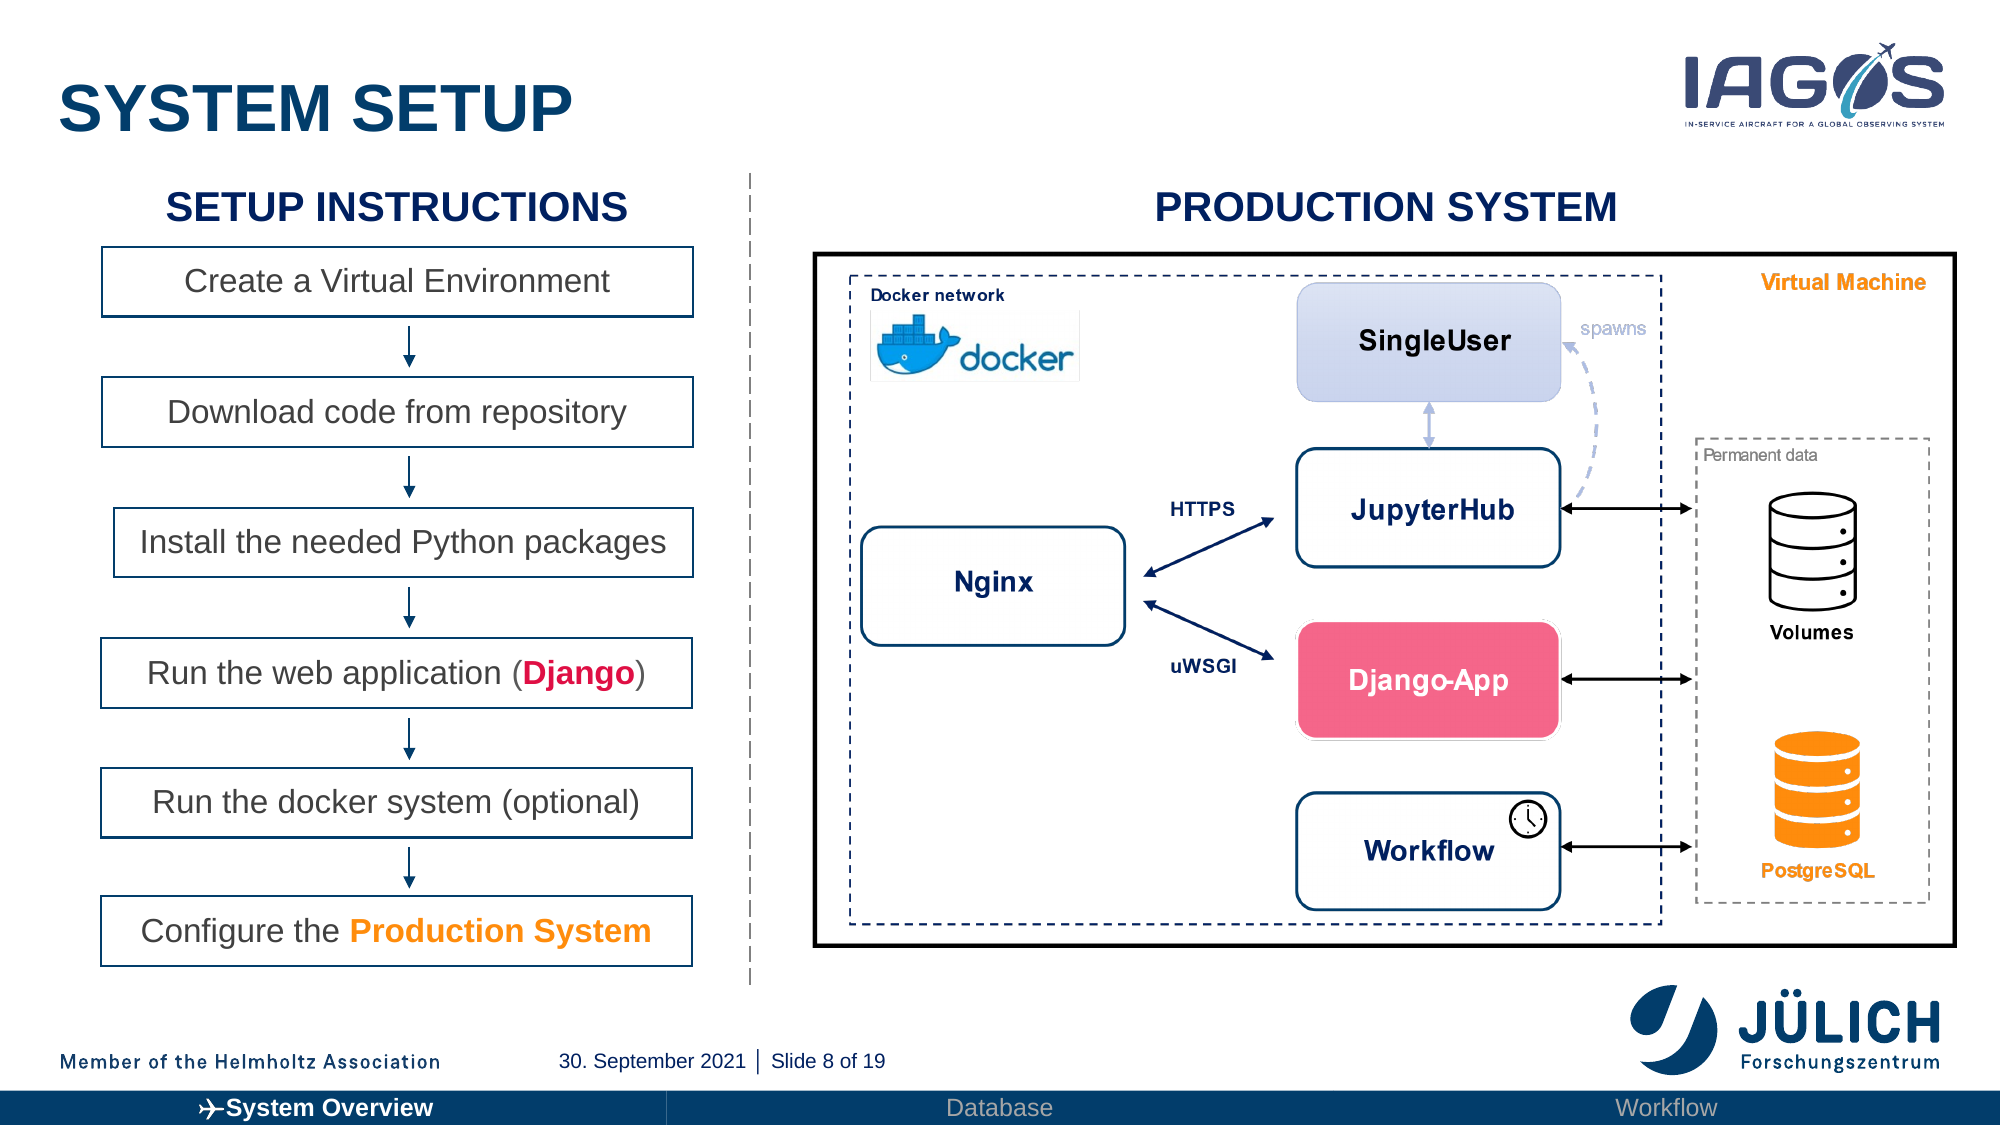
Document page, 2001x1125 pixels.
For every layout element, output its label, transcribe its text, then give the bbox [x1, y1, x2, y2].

picture [810, 250, 1957, 948]
text_box Database [666, 1090, 1332, 1125]
text_box Configure the Production System [100, 895, 693, 967]
picture [196, 1094, 227, 1124]
title System Setup [59, 53, 634, 137]
text_box 30. September 2021 │ Slide 8 of 19 [530, 1041, 915, 1081]
text_box Workflow [1332, 1090, 2000, 1125]
text_box System Overview [0, 1090, 666, 1125]
text_box setup instructions [102, 172, 692, 228]
text_box Download code from repository [101, 376, 694, 448]
text_box Create a Virtual Environment [101, 246, 694, 318]
picture [1685, 42, 1944, 127]
text_box Production System [1058, 172, 1714, 227]
text_box Run the web application (Django) [100, 637, 693, 709]
text_box Install the needed Python packages [113, 507, 694, 578]
text_box Run the docker system (optional) [100, 767, 693, 839]
